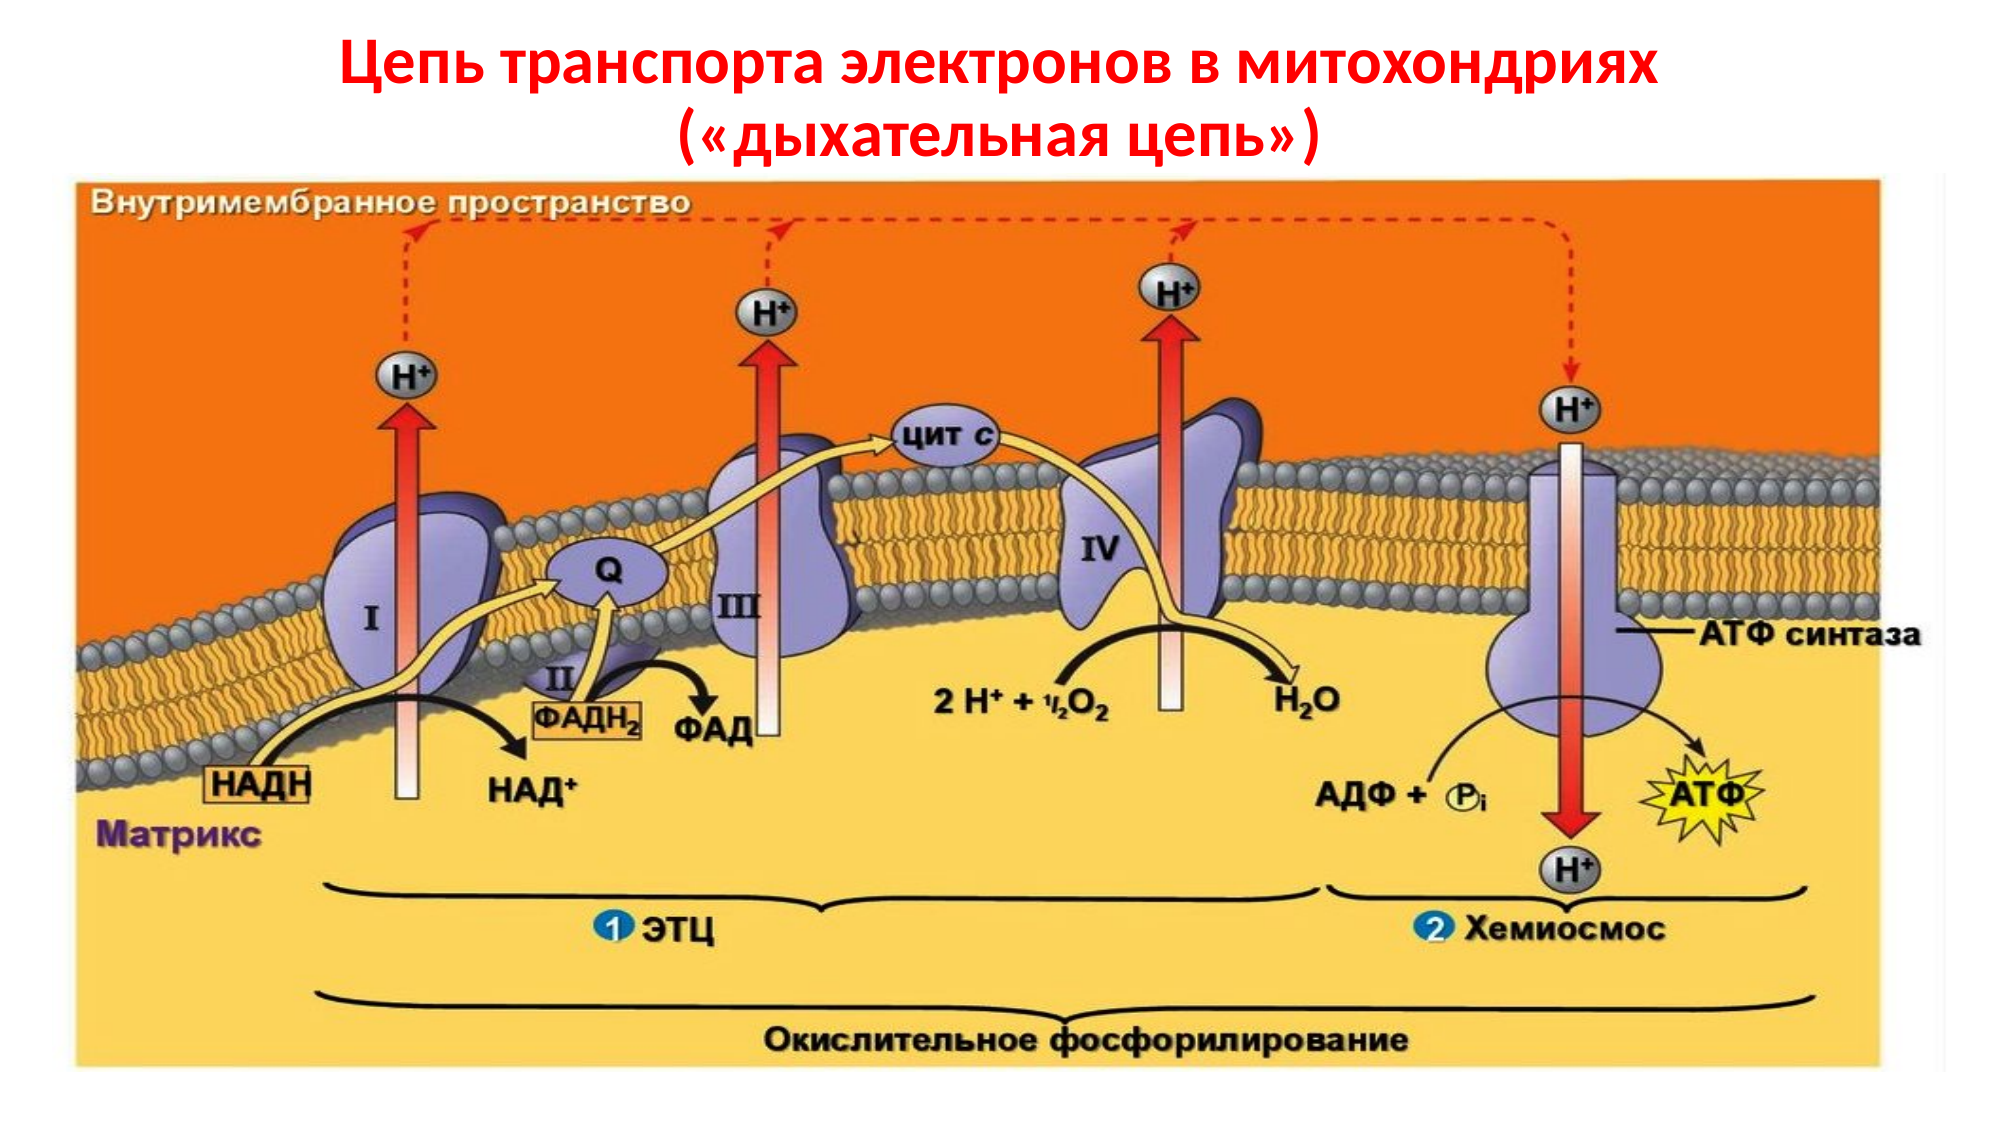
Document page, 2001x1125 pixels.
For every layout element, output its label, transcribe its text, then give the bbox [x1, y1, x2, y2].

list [52, 173, 1948, 1072]
title Цепь транспорта электронов в митохондриях («дыхательная цепь») [137, 0, 1863, 173]
